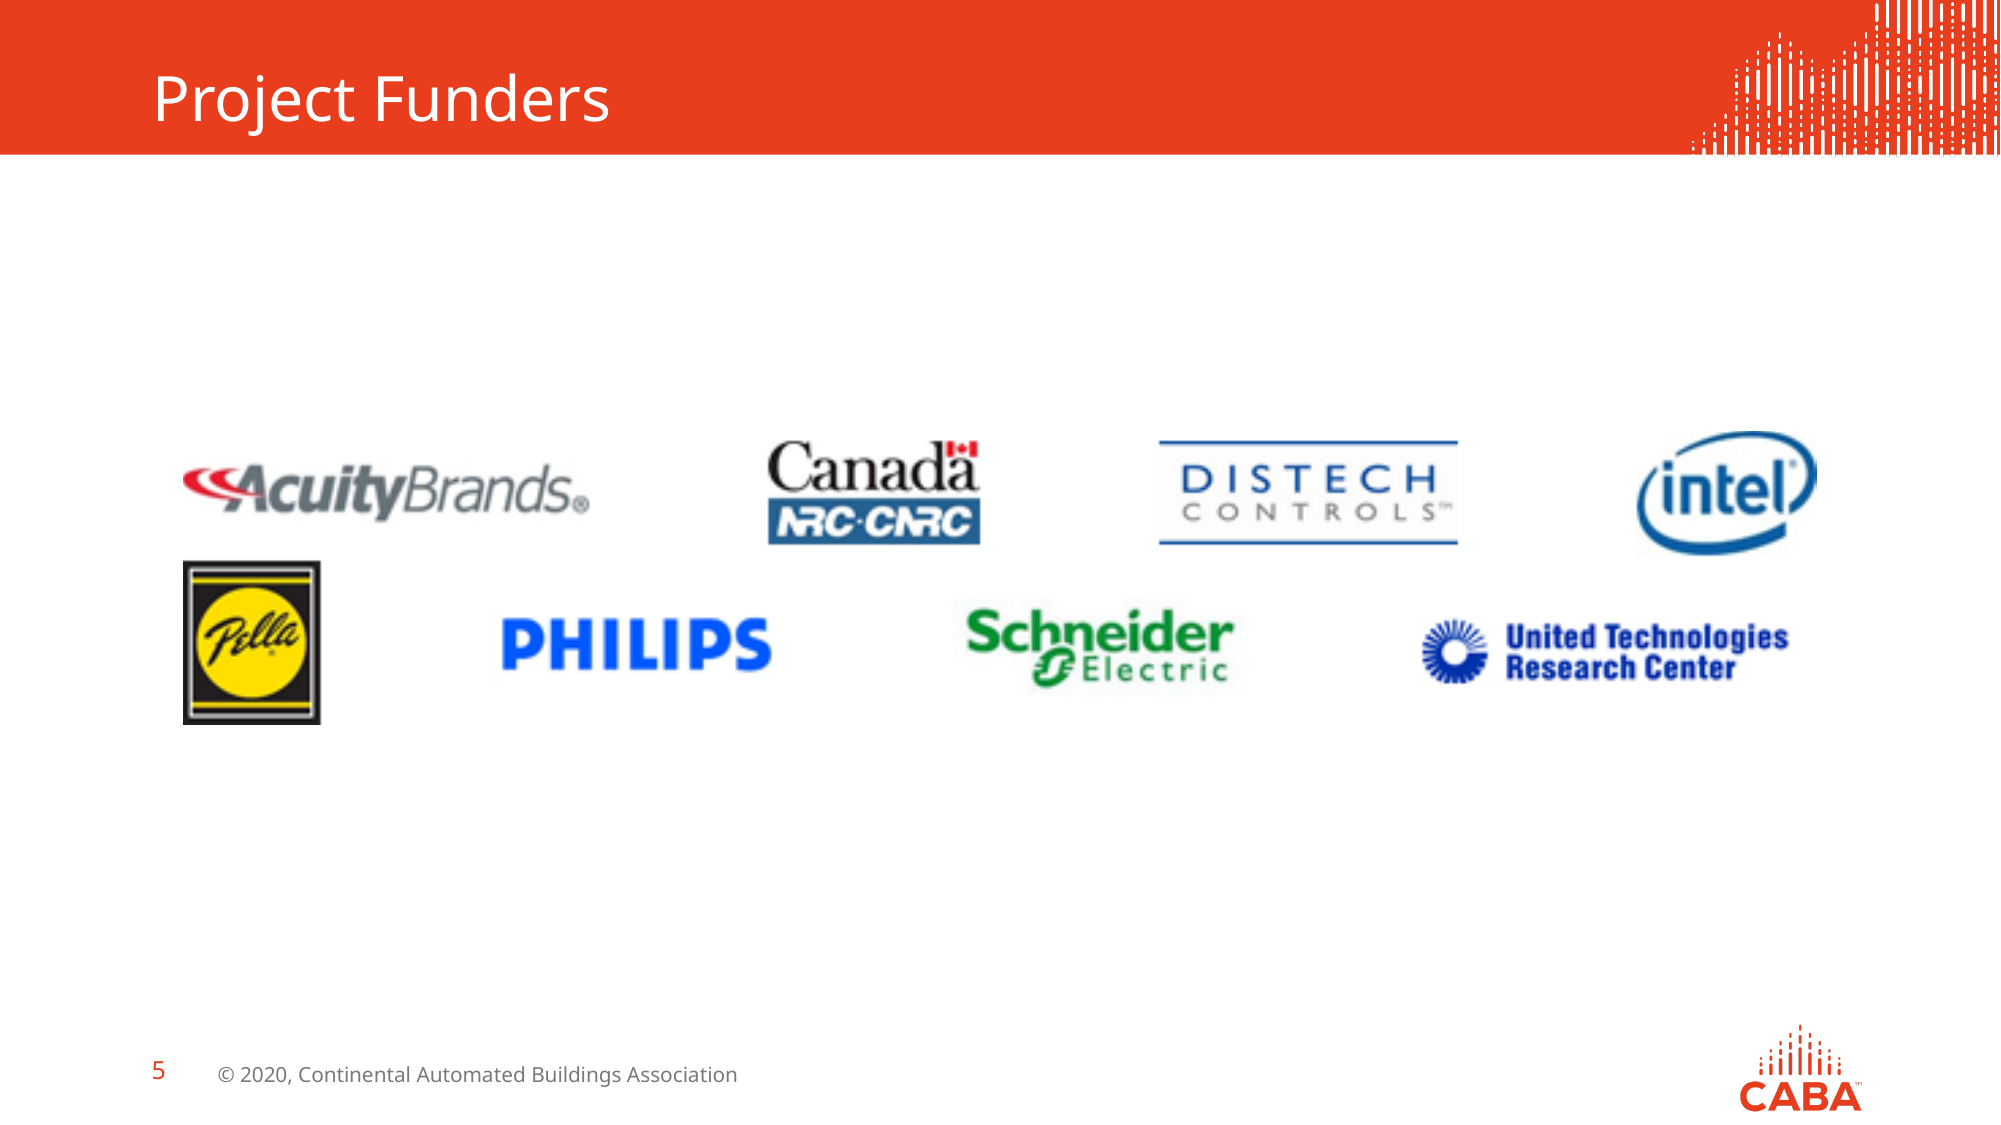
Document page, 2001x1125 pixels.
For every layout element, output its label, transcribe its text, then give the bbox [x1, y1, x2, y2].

title Project Funders [137, 59, 1265, 134]
text_box © 2020, Continental Automated Buildings Association [202, 1054, 931, 1115]
picture [183, 431, 1817, 725]
text_box 5 [136, 1042, 239, 1101]
